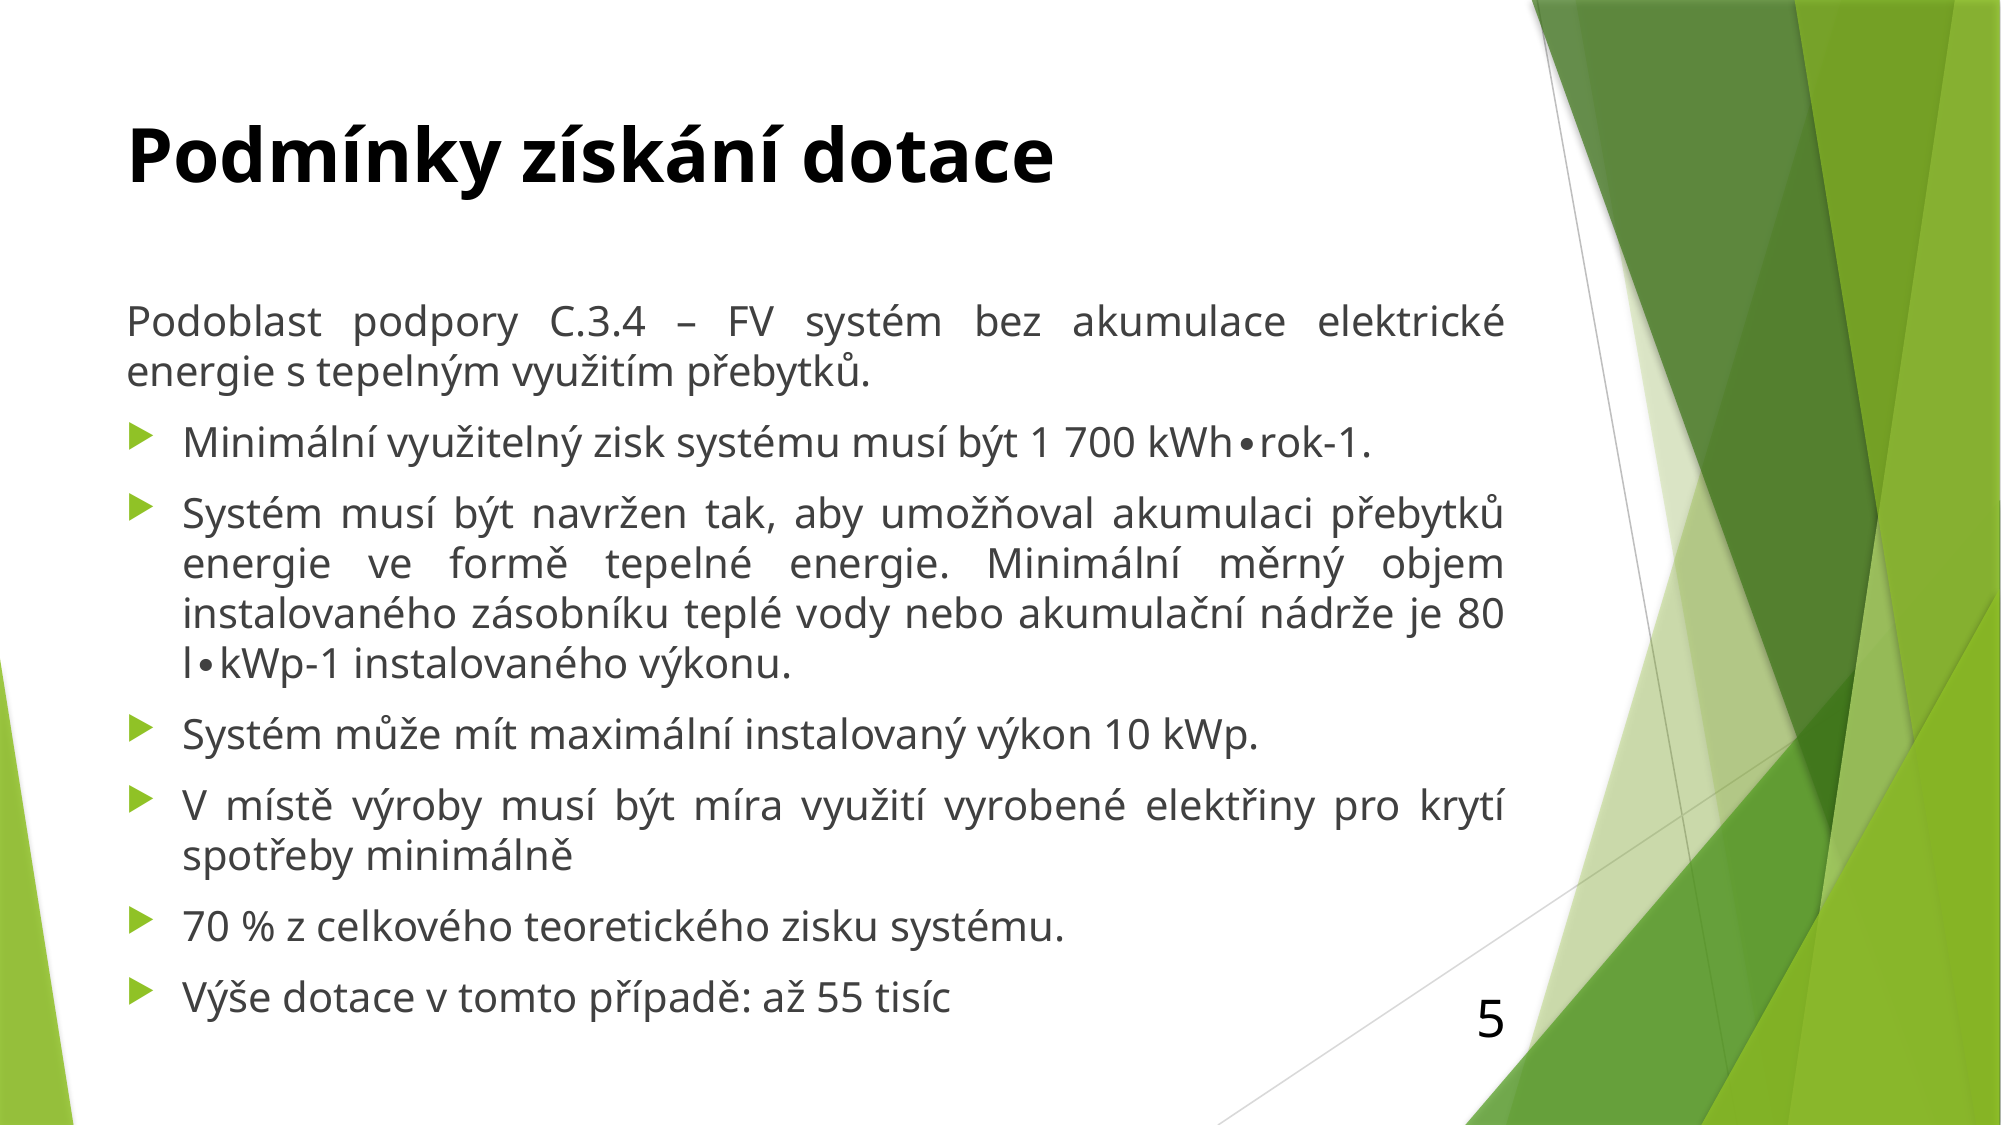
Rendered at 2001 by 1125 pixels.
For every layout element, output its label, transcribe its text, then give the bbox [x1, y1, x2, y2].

title Podmínky získání dotace [111, 99, 1522, 287]
slide_number 5 [1409, 991, 1522, 1051]
list Podoblast podpory C.3.4 – FV systém bez akumulace elektrické energie s tepelným využitím přebytků. Minimální využitelný zisk systému musí být 1 700 kWh∙rok-1. Systém musí být navržen tak, aby umožňoval akumulaci přebytků energie ve formě tepelné energie. Minimální měrný objem instalovaného zásobníku teplé vody nebo akumulační nádrže je 80 l∙kWp-1 instalovaného výkonu. Systém může mít maximální instalovaný výkon 10 kWp. V místě výroby musí být míra využití vyrobené elektřiny pro krytí spotřeby minimálně 70 % z celkového teoretického zisku systému. Výše dotace v tomto případě: až 55 tisíc [111, 287, 1522, 925]
